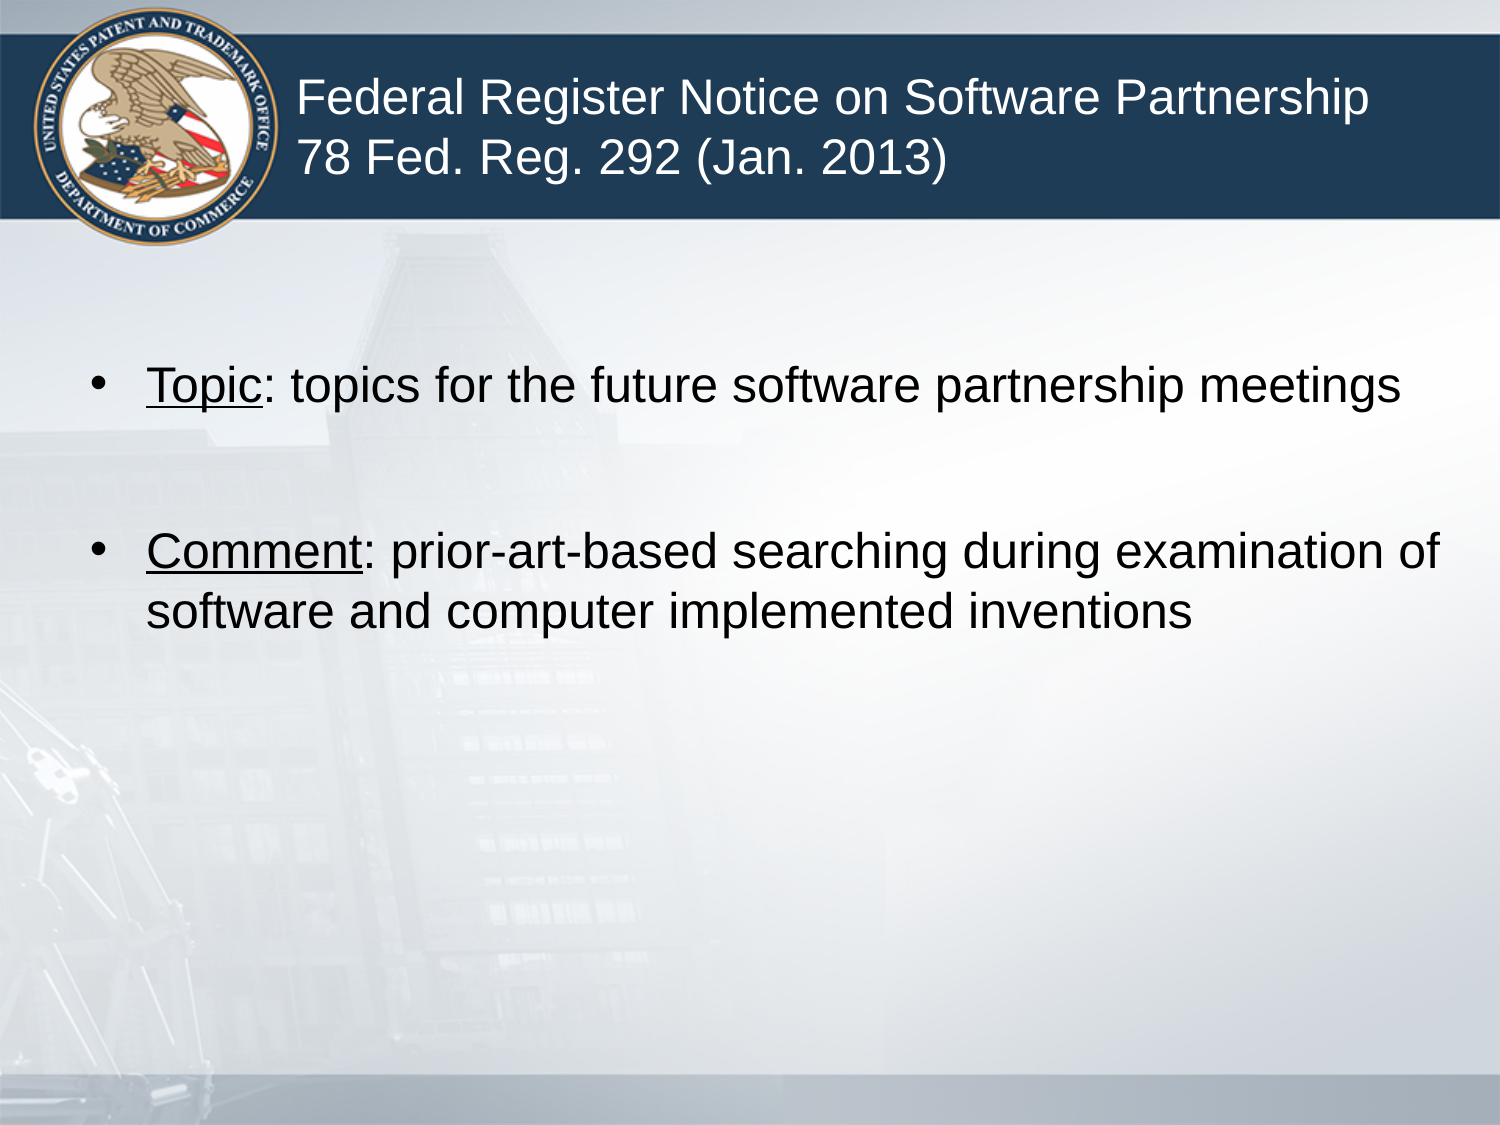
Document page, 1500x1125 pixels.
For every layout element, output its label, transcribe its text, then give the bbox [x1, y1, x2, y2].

title Federal Register Notice on Software Partnership 78 Fed. Reg. 292 (Jan. 2013) [287, 0, 1463, 250]
picture [0, 0, 1500, 1125]
list Topic: topics for the future software partnership meetings Comment: prior-art-based searching during examination of software and computer implemented inventions [75, 262, 1475, 1050]
